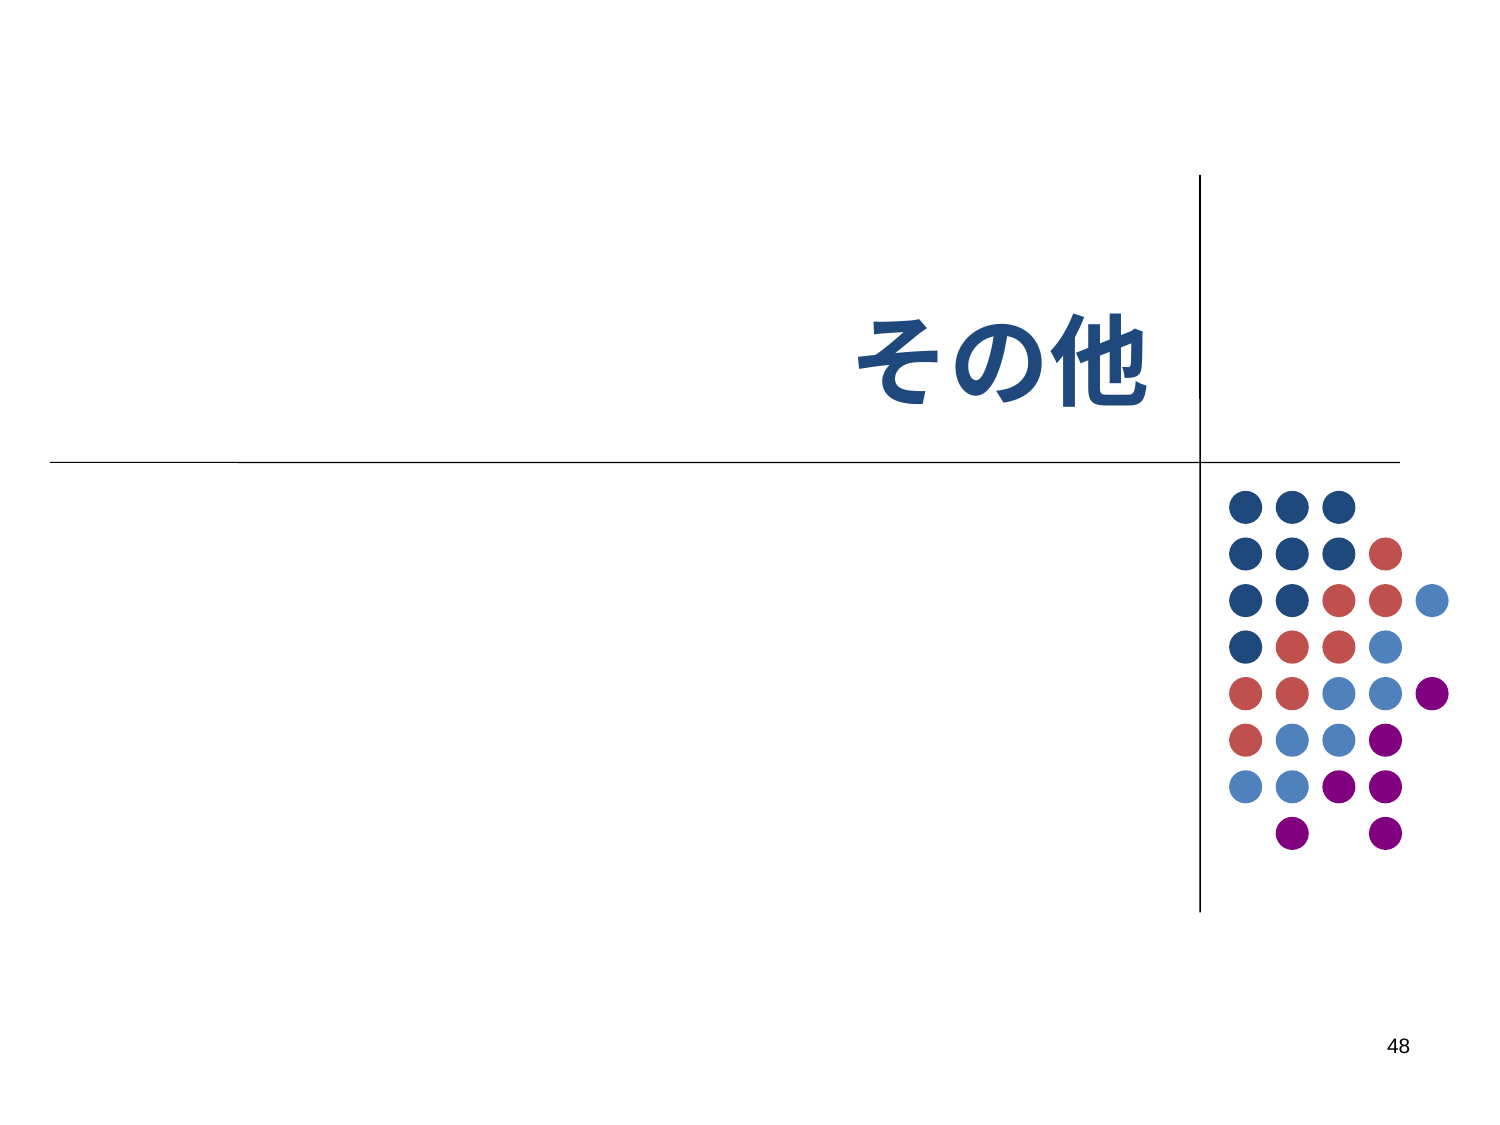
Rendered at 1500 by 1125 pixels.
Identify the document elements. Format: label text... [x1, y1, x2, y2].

title その他 [51, 76, 1165, 427]
slide_number 48 [1074, 1024, 1426, 1101]
